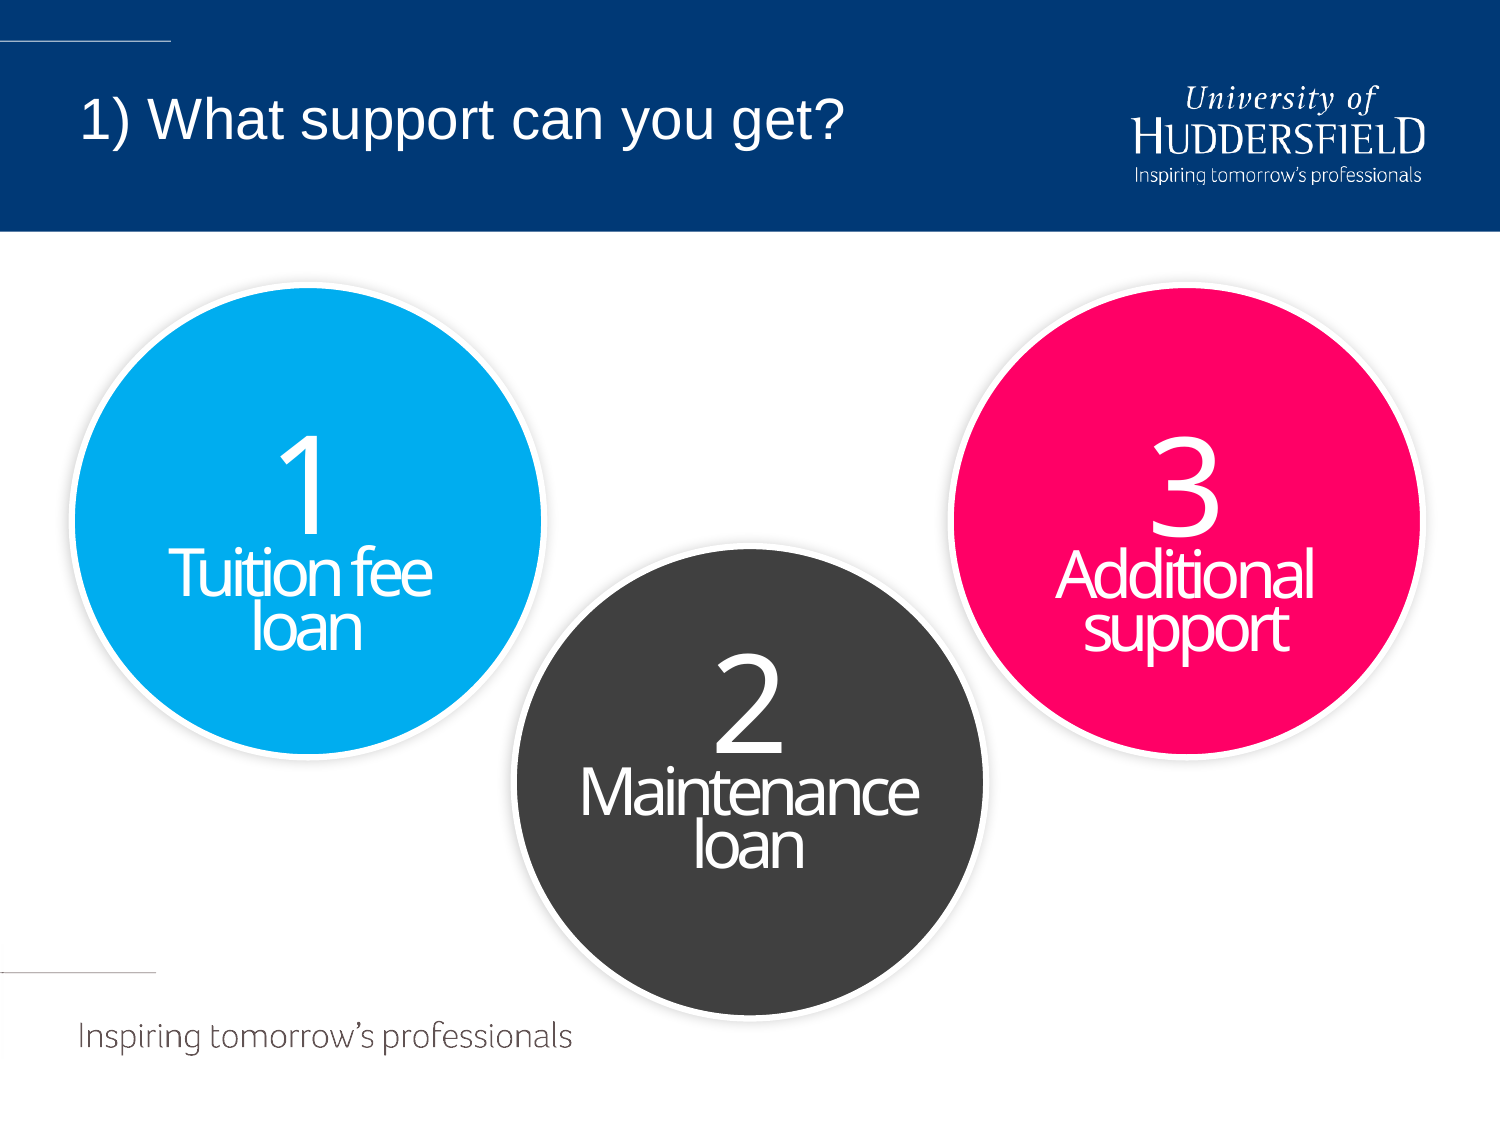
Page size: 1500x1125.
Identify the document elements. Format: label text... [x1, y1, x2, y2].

text_box 1 Tuition fee loan [71, 284, 545, 758]
title 1) What support can you get? [64, 42, 1415, 191]
text_box [0, 231, 1500, 291]
picture [0, 944, 591, 1059]
picture [0, 0, 1500, 231]
text_box 2 Maintenance loan [513, 546, 987, 1019]
text_box 3 Additional support [950, 284, 1424, 758]
